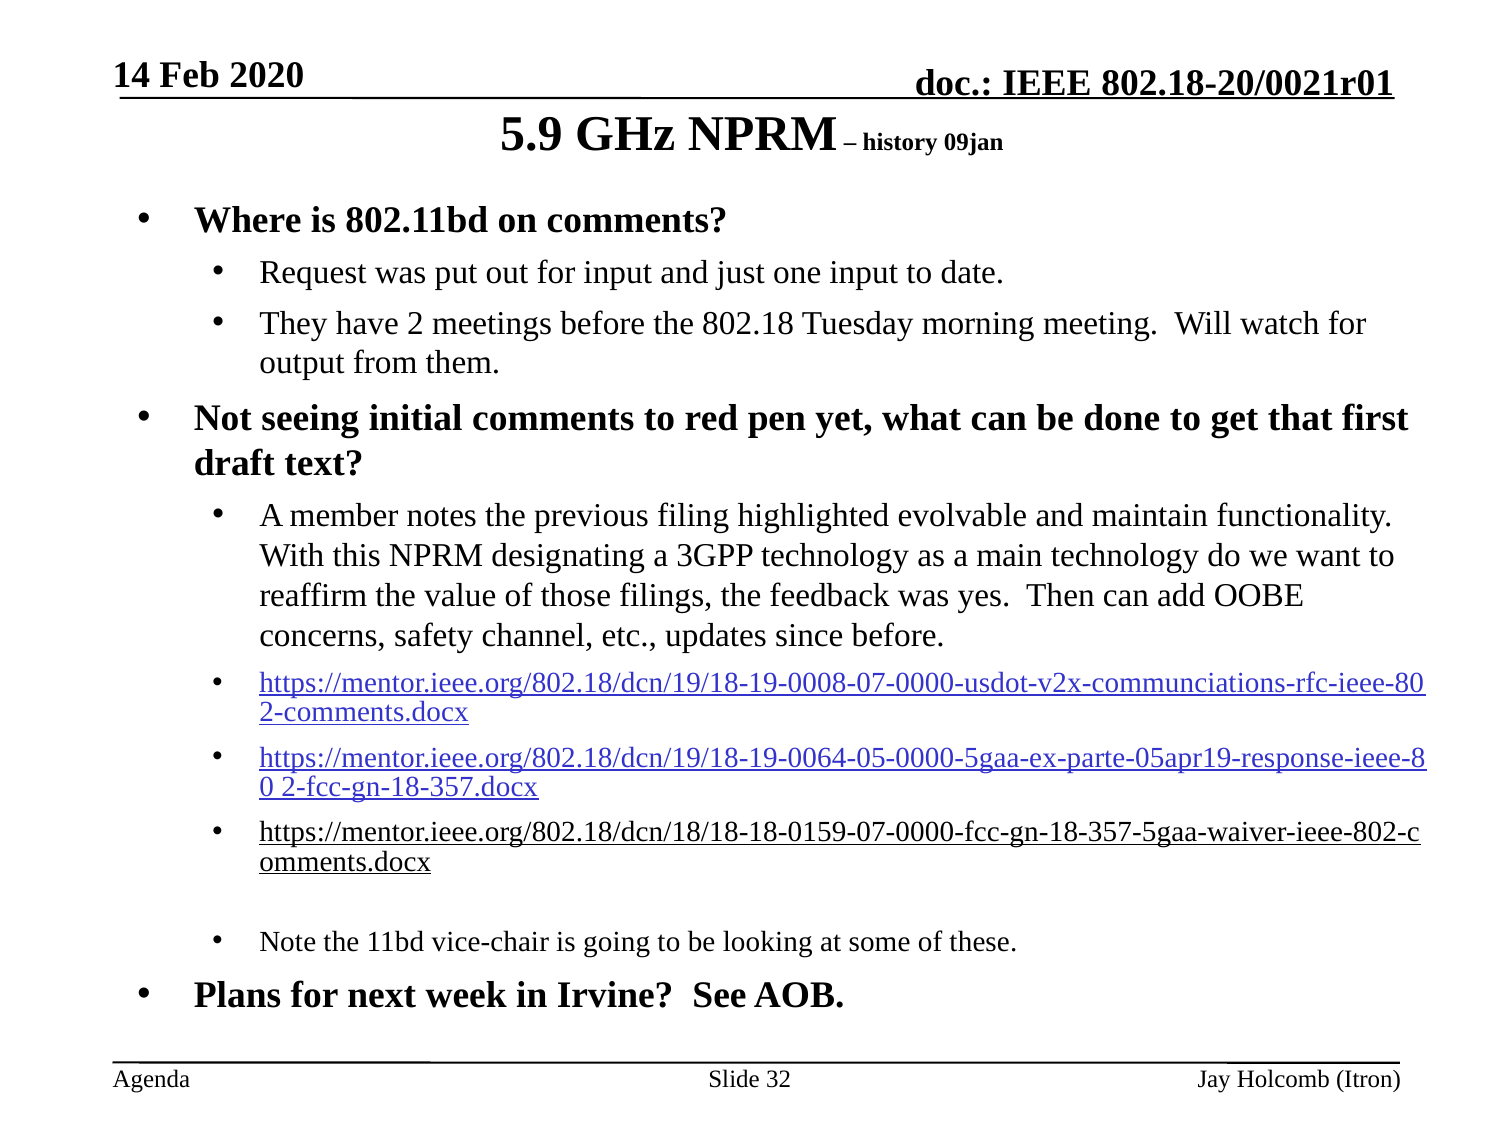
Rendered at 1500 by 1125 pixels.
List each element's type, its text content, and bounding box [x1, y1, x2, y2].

title 5.9 GHz NPRM – history 09jan [114, 103, 1390, 159]
footer Jay Holcomb (Itron) [878, 1061, 1402, 1093]
slide_number Slide 32 [699, 1061, 800, 1123]
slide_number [112, 49, 488, 95]
list Where is 802.11bd on comments? Request was put out for input and just one input to date. They have 2 meetings before the 802.18 Tuesday morning meeting. Will watch for output from them. Not seeing initial comments to red pen yet, what can be done to get that first draft text? A member notes the previous filing highlighted evolvable and maintain functionality. With this NPRM designating a 3GPP technology as a main technology do we want to reaffirm the value of those filings, the feedback was yes. Then can add OOBE concerns, safety channel, etc., updates since before. https://mentor.ieee.org/802.18/dcn/19/18-19-0008-07-0000-usdot-v2x-communciations-rfc-ieee-802-comments.docx https://mentor.ieee.org/802.18/dcn/19/18-19-0064-05-0000-5gaa-ex-parte-05apr19-response-ieee-80 2-fcc-gn-18-357.docx https://mentor.ieee.org/802.18/dcn/18/18-18-0159-07-0000-fcc-gn-18-357-5gaa-waiver-ieee-802-comments.docx Note the 11bd vice-chair is going to be looking at some of these. Plans for next week in Irvine? See AOB. [112, 187, 1451, 1063]
